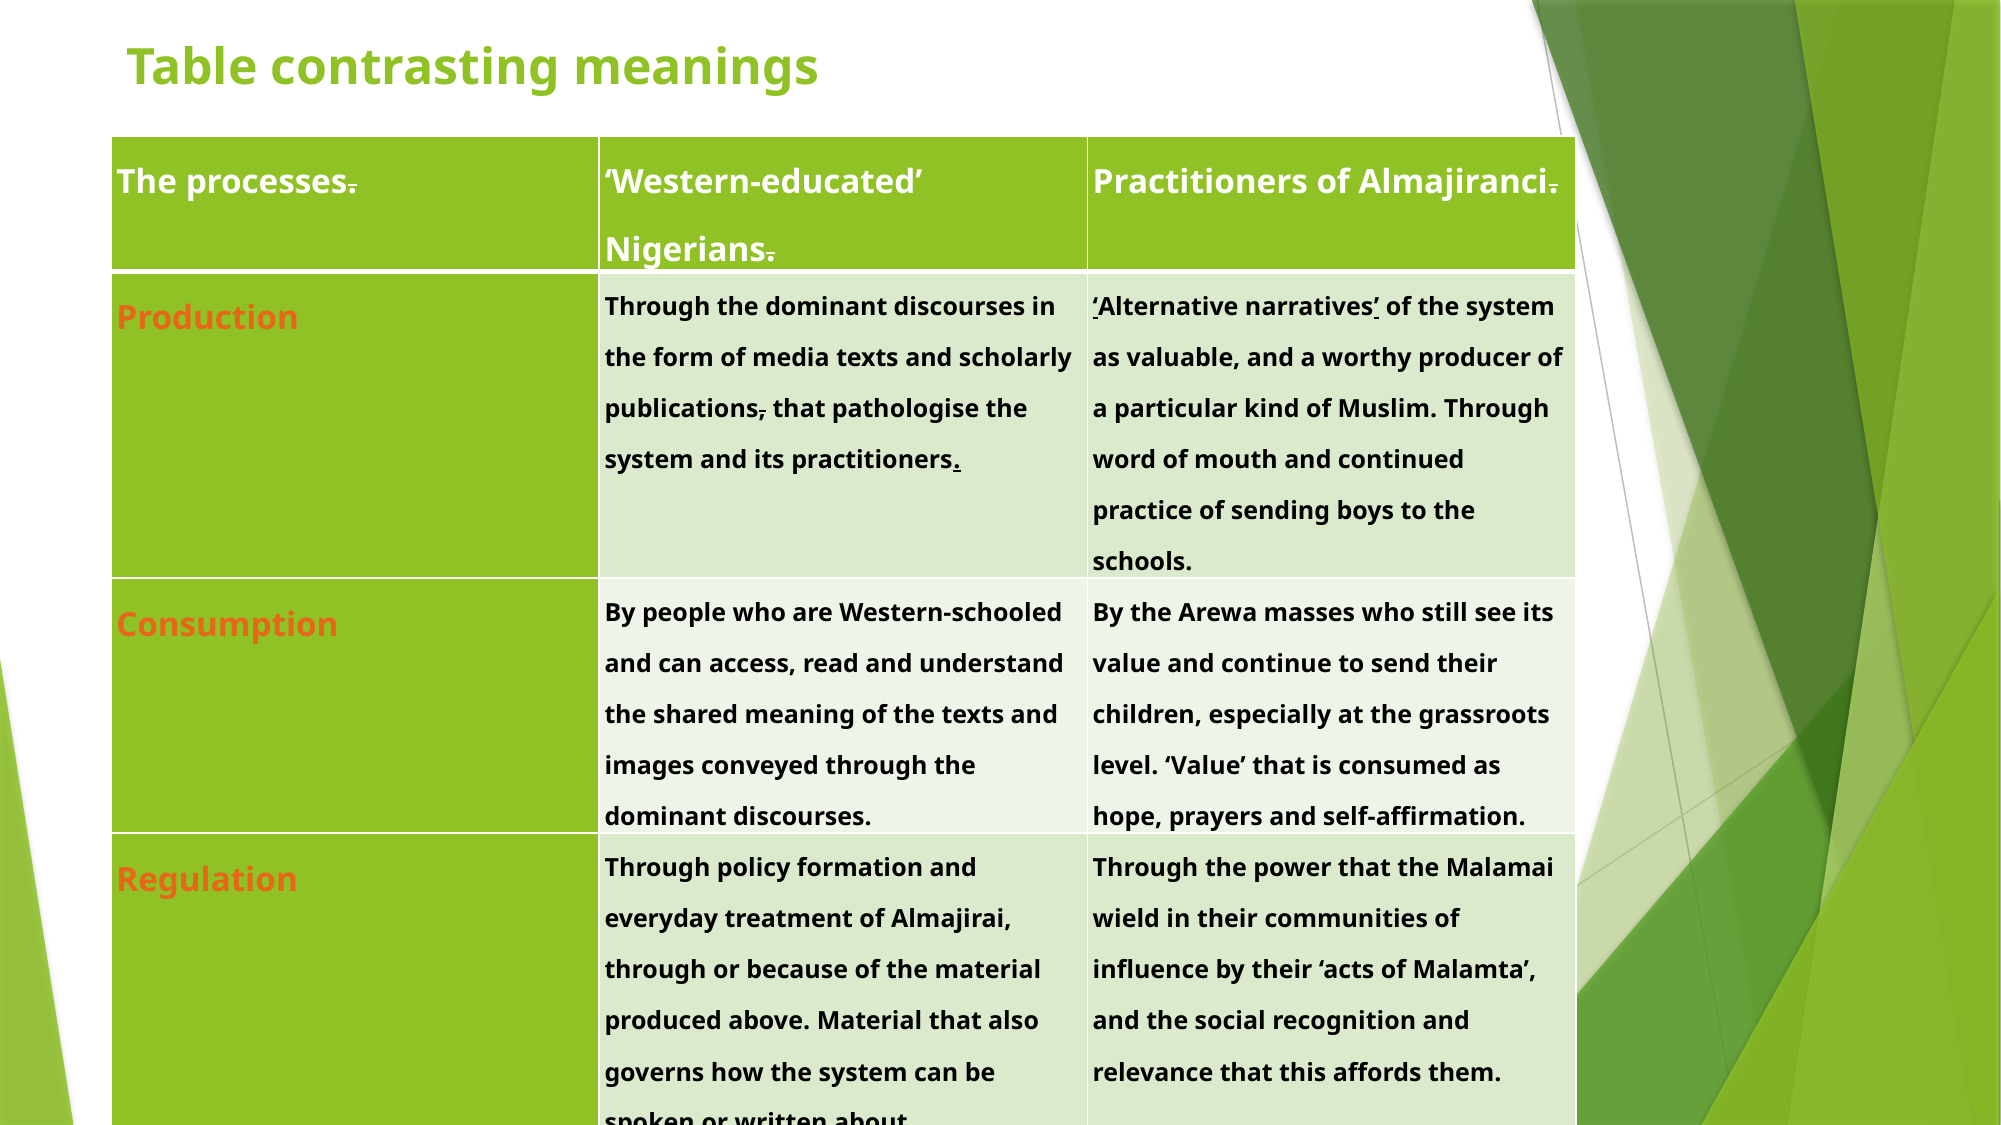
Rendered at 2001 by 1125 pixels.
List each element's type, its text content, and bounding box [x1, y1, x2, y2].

table_cell Production [112, 274, 598, 577]
table_header Practitioners of Almajiranci. [1088, 137, 1575, 269]
table_header The processes. [112, 137, 598, 269]
title Table contrasting meanings [111, 27, 1522, 135]
table_cell ‘Alternative narratives’ of the system as valuable, and a worthy producer of a particular kind of Muslim. Through word of mouth and continued practice of sending boys to the schools. [1088, 274, 1575, 577]
table_cell Through policy formation and everyday treatment of Almajirai, through or because of the material produced above. Material that also governs how the system can be spoken or written about. [600, 834, 1087, 1125]
table_header ‘Western-educated’ Nigerians. [600, 137, 1087, 269]
table_cell By people who are Western-schooled and can access, read and understand the shared meaning of the texts and images conveyed through the dominant discourses. [600, 579, 1087, 832]
table_cell Regulation [112, 834, 598, 1125]
table_cell Through the power that the Malamai wield in their communities of influence by their ‘acts of Malamta’, and the social recognition and relevance that this affords them. [1088, 834, 1575, 1125]
table_cell By the Arewa masses who still see its value and continue to send their children, especially at the grassroots level. ‘Value’ that is consumed as hope, prayers and self-affirmation. [1088, 579, 1575, 832]
table_cell Consumption [112, 579, 598, 832]
table_cell Through the dominant discourses in the form of media texts and scholarly publications, that pathologise the system and its practitioners. [600, 274, 1087, 577]
